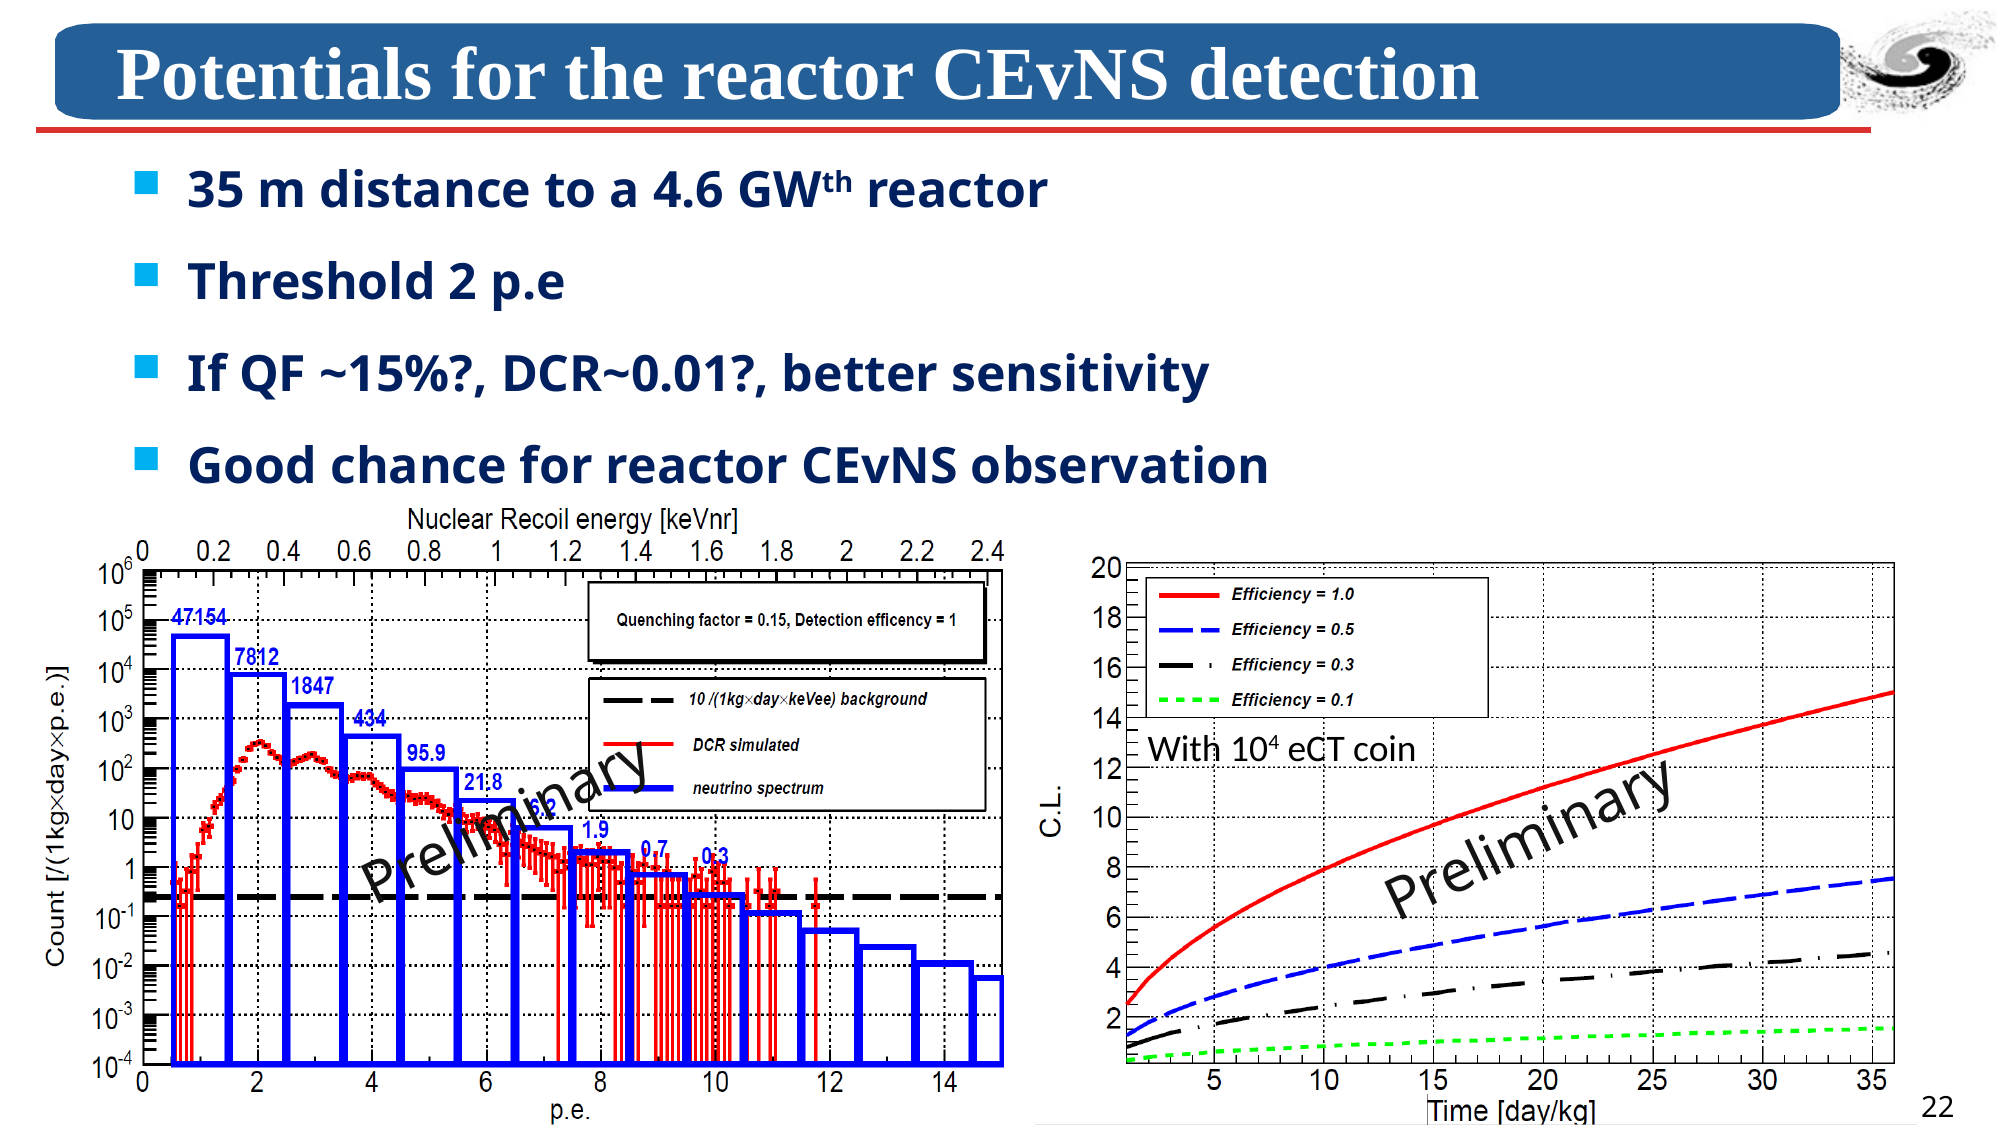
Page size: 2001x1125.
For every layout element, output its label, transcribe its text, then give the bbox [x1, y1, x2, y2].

slide_number 22 [1922, 1089, 1963, 1125]
title Potentials for the reactor CEvNS detection [116, 24, 1841, 138]
text_box 35 m distance to a 4.6 GWth reactor Threshold 2 p.e If QF ~15%?, DCR~0.01?, better sensitivity Good chance for reactor CEvNS observation [116, 138, 1985, 526]
picture [1823, 0, 2000, 125]
picture [37, 508, 1028, 1125]
picture [1034, 542, 1918, 1125]
text_box [55, 23, 1810, 120]
